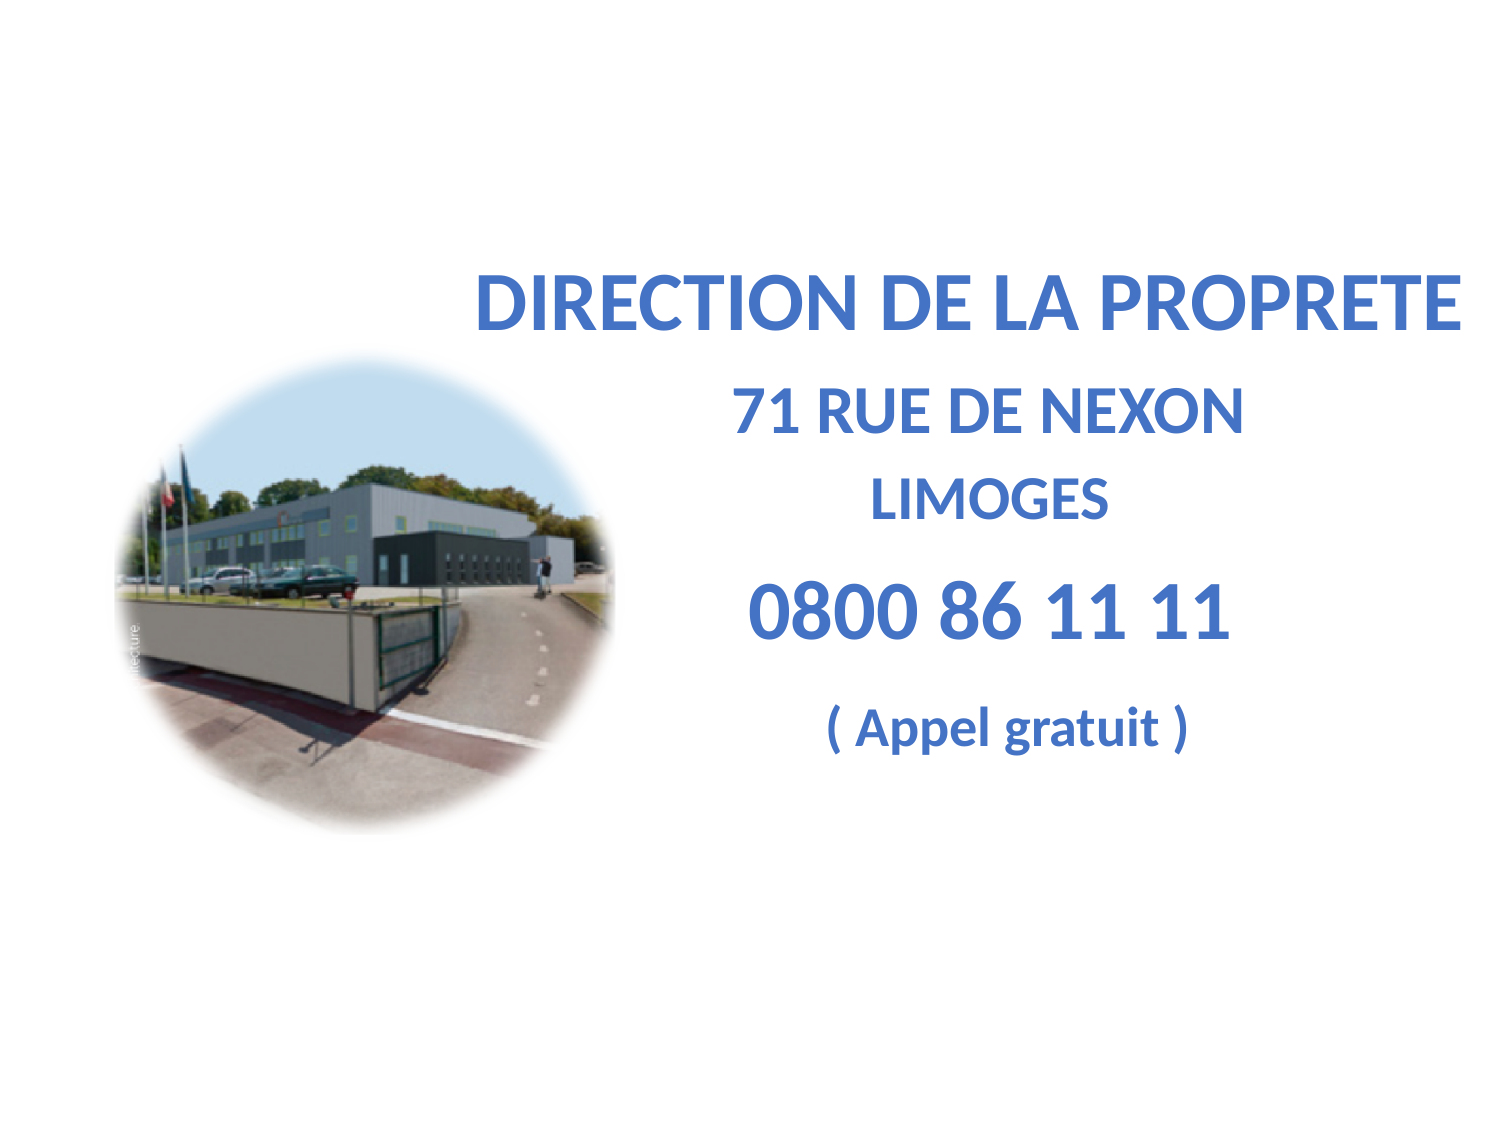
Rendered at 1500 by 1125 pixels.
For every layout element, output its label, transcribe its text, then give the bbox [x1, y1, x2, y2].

text_box ( Appel gratuit ) [813, 684, 1202, 763]
text_box 0800 86 11 11 [736, 549, 1244, 662]
picture [104, 342, 626, 843]
text_box 71 RUE DE NEXON [716, 357, 1264, 455]
text_box DIRECTION DE LA PROPRETE [463, 240, 1496, 353]
text_box LIMOGES [785, 451, 1196, 538]
